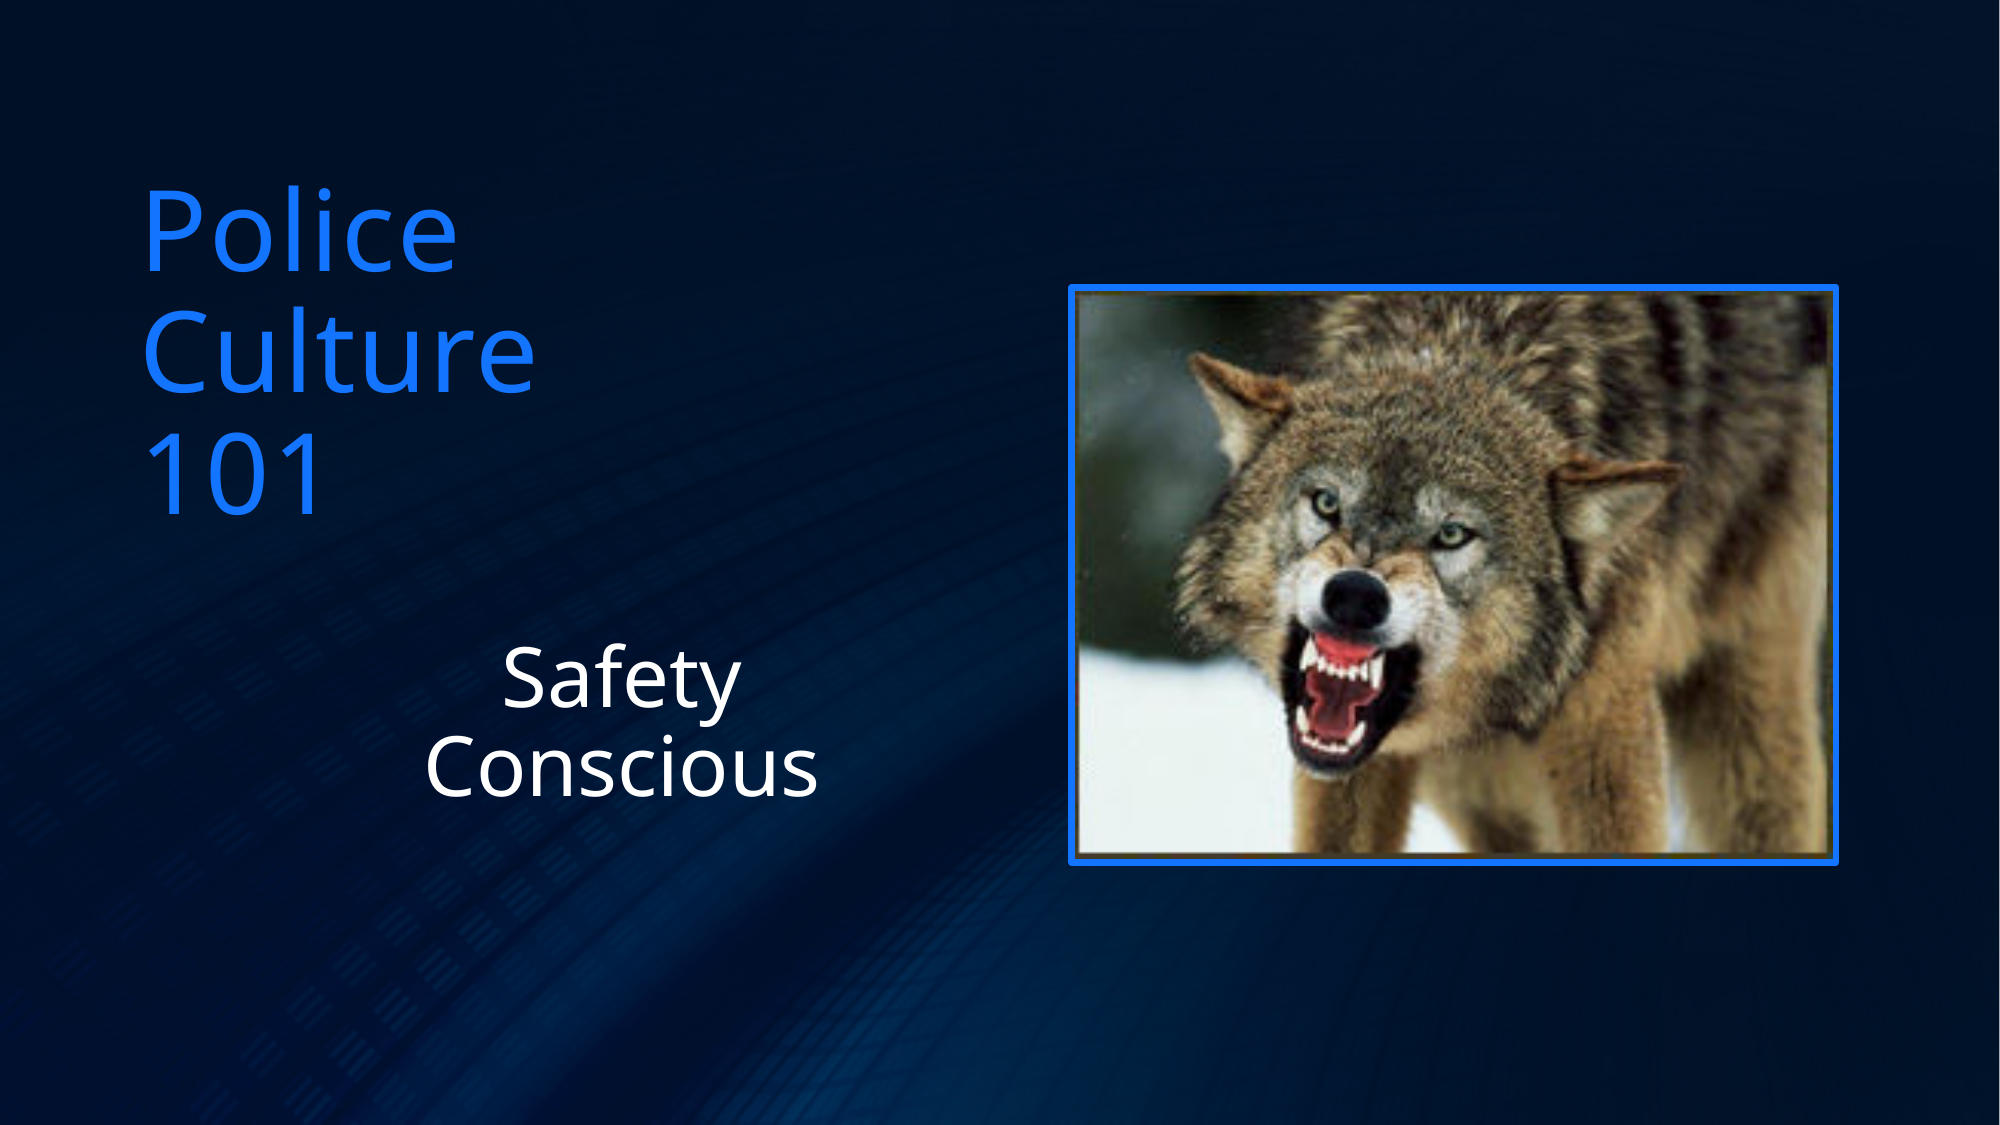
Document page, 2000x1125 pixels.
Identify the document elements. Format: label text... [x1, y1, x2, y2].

title Police Culture 101 [124, 137, 715, 575]
picture [0, 0, 2000, 1125]
list Safety Conscious [299, 612, 945, 838]
